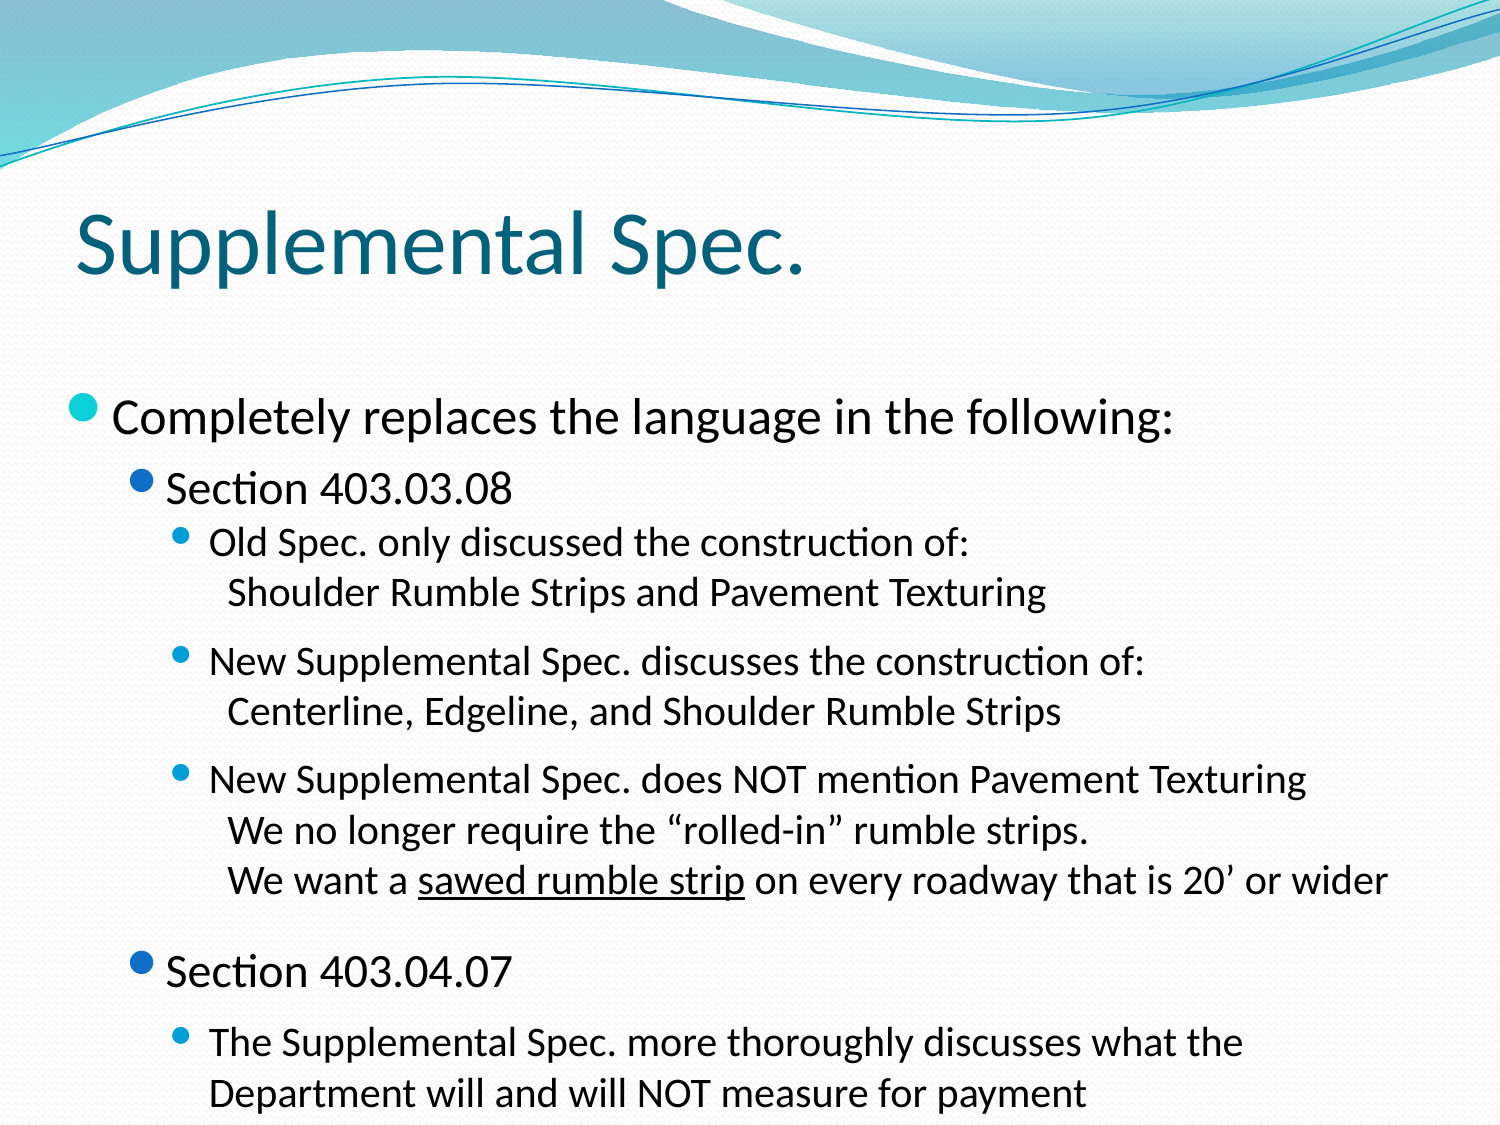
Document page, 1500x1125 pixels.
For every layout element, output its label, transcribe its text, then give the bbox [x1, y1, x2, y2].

title Supplemental Spec. [75, 104, 1425, 293]
list Completely replaces the language in the following: Section 403.03.08 Old Spec. only discussed the construction of: Shoulder Rumble Strips and Pavement Texturing New Supplemental Spec. discusses the construction of: Centerline, Edgeline, and Shoulder Rumble Strips New Supplemental Spec. does NOT mention Pavement Texturing We no longer require the “rolled-in” rumble strips. We want a sawed rumble strip on every roadway that is 20’ or wider Section 403.04.07 The Supplemental Spec. more thoroughly discusses what the Department will and will NOT measure for payment [50, 375, 1475, 1125]
